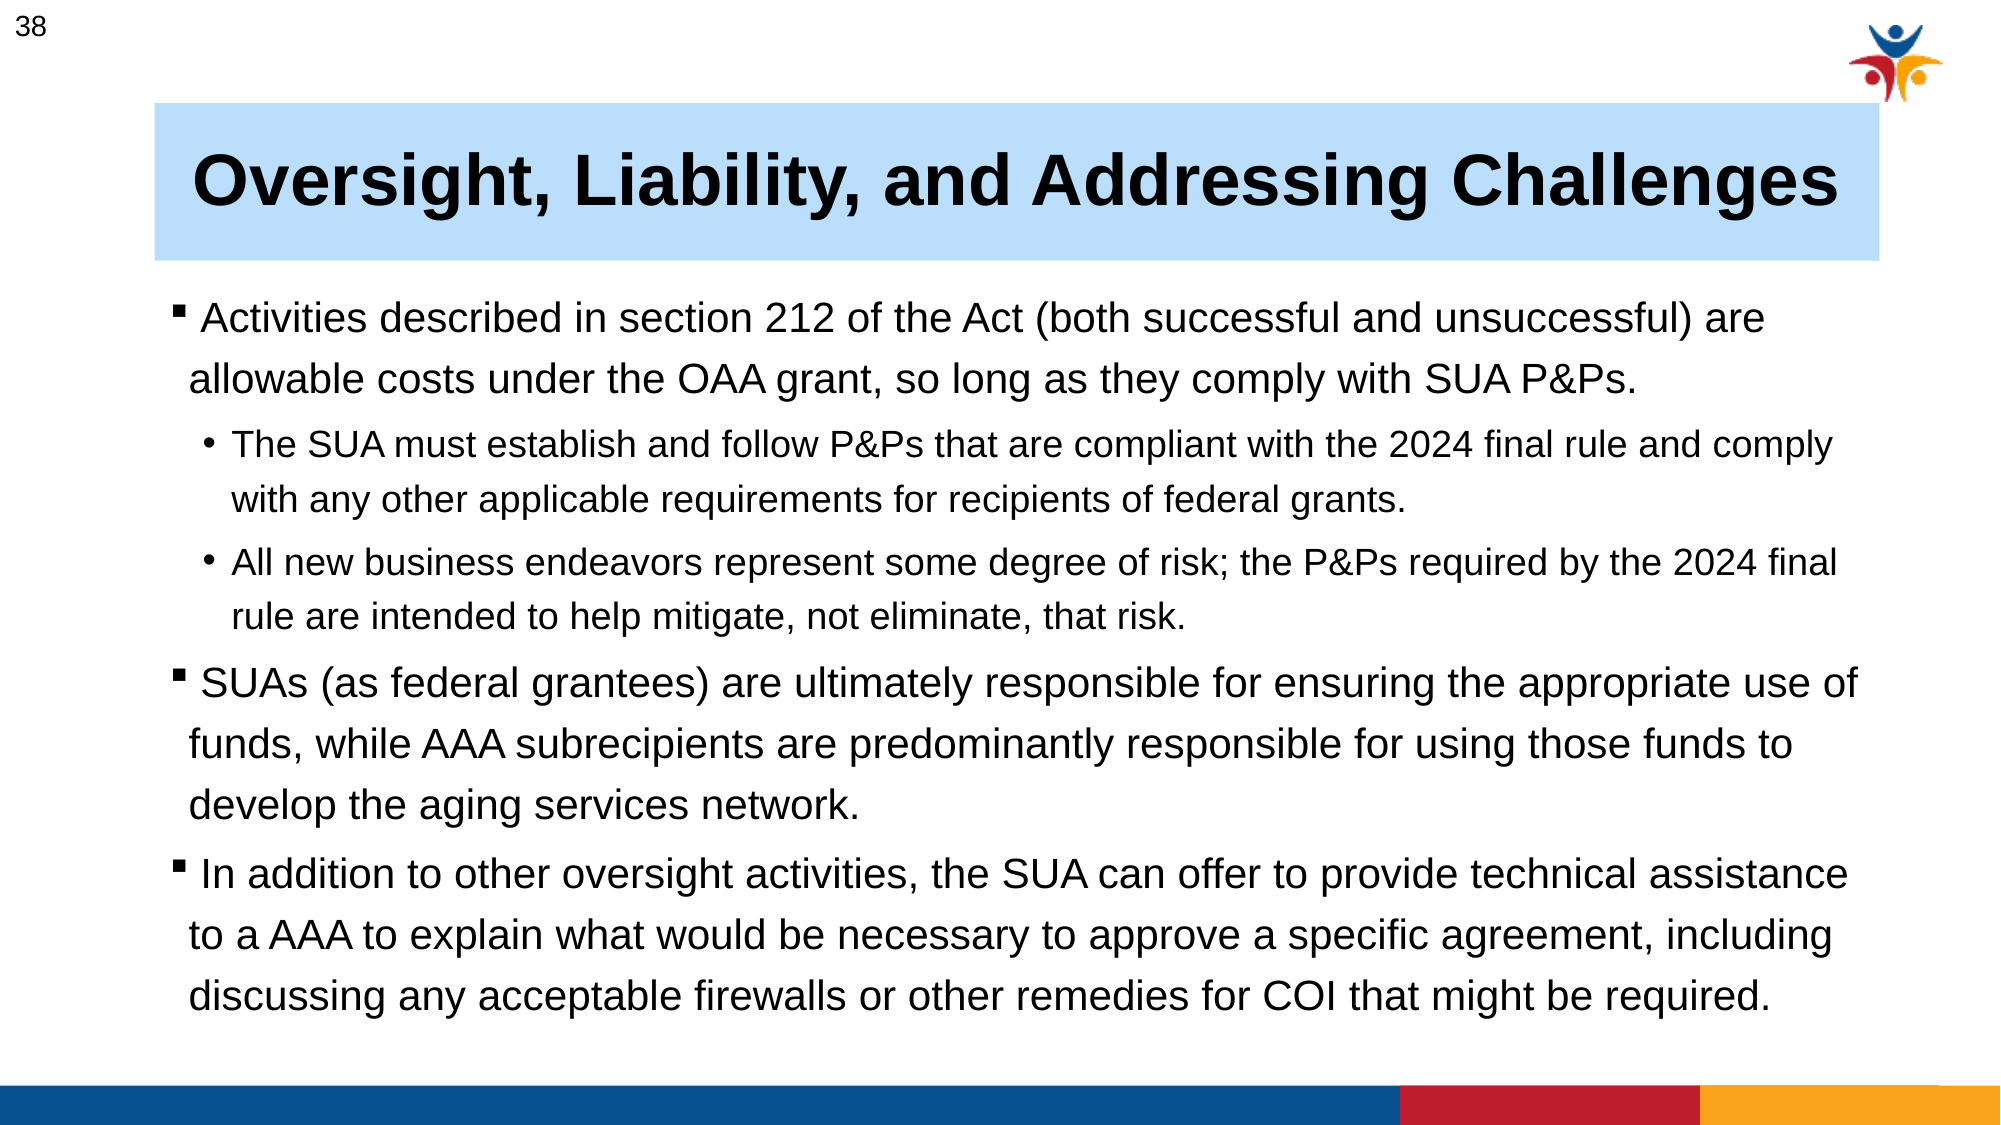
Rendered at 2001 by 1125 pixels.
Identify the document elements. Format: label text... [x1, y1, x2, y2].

list Activities described in section 212 of the Act (both successful and unsuccessful) are allowable costs under the OAA grant, so long as they comply with SUA P&Ps. The SUA must establish and follow P&Ps that are compliant with the 2024 final rule and comply with any other applicable requirements for recipients of federal grants. All new business endeavors represent some degree of risk; the P&Ps required by the 2024 final rule are intended to help mitigate, not eliminate, that risk. SUAs (as federal grantees) are ultimately responsible for ensuring the appropriate use of funds, while AAA subrecipients are predominantly responsible for using those funds to develop the aging services network. In addition to other oversight activities, the SUA can offer to provide technical assistance to a AAA to explain what would be necessary to approve a specific agreement, including discussing any acceptable firewalls or other remedies for COI that might be required. [154, 273, 1880, 1091]
picture [1849, 25, 1943, 102]
text_box 38 [0, 0, 75, 50]
title Oversight, Liability, and Addressing Challenges [154, 103, 1880, 261]
